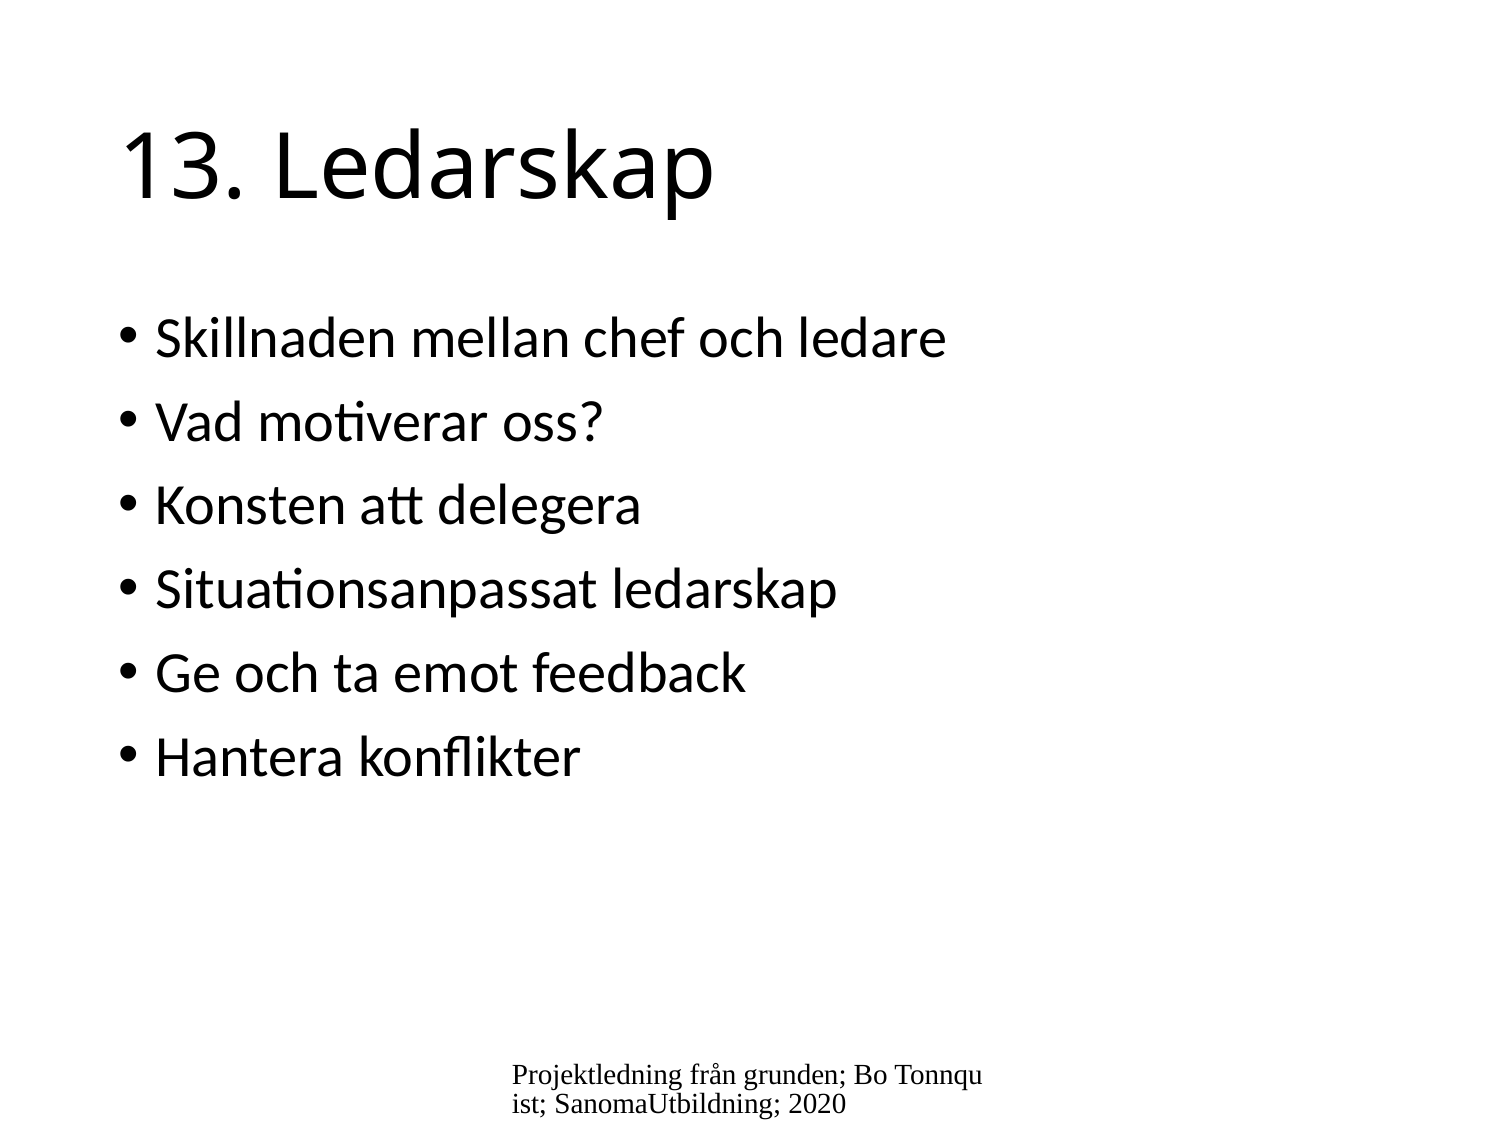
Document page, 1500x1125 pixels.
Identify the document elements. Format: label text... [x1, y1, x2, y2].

list Skillnaden mellan chef och ledare Vad motiverar oss? Konsten att delegera Situationsanpassat ledarskap Ge och ta emot feedback Hantera konflikter [103, 299, 1397, 1014]
footer Projektledning från grunden; Bo Tonnquist; SanomaUtbildning; 2020 [496, 1042, 1004, 1103]
title 13. Ledarskap [103, 59, 1397, 278]
